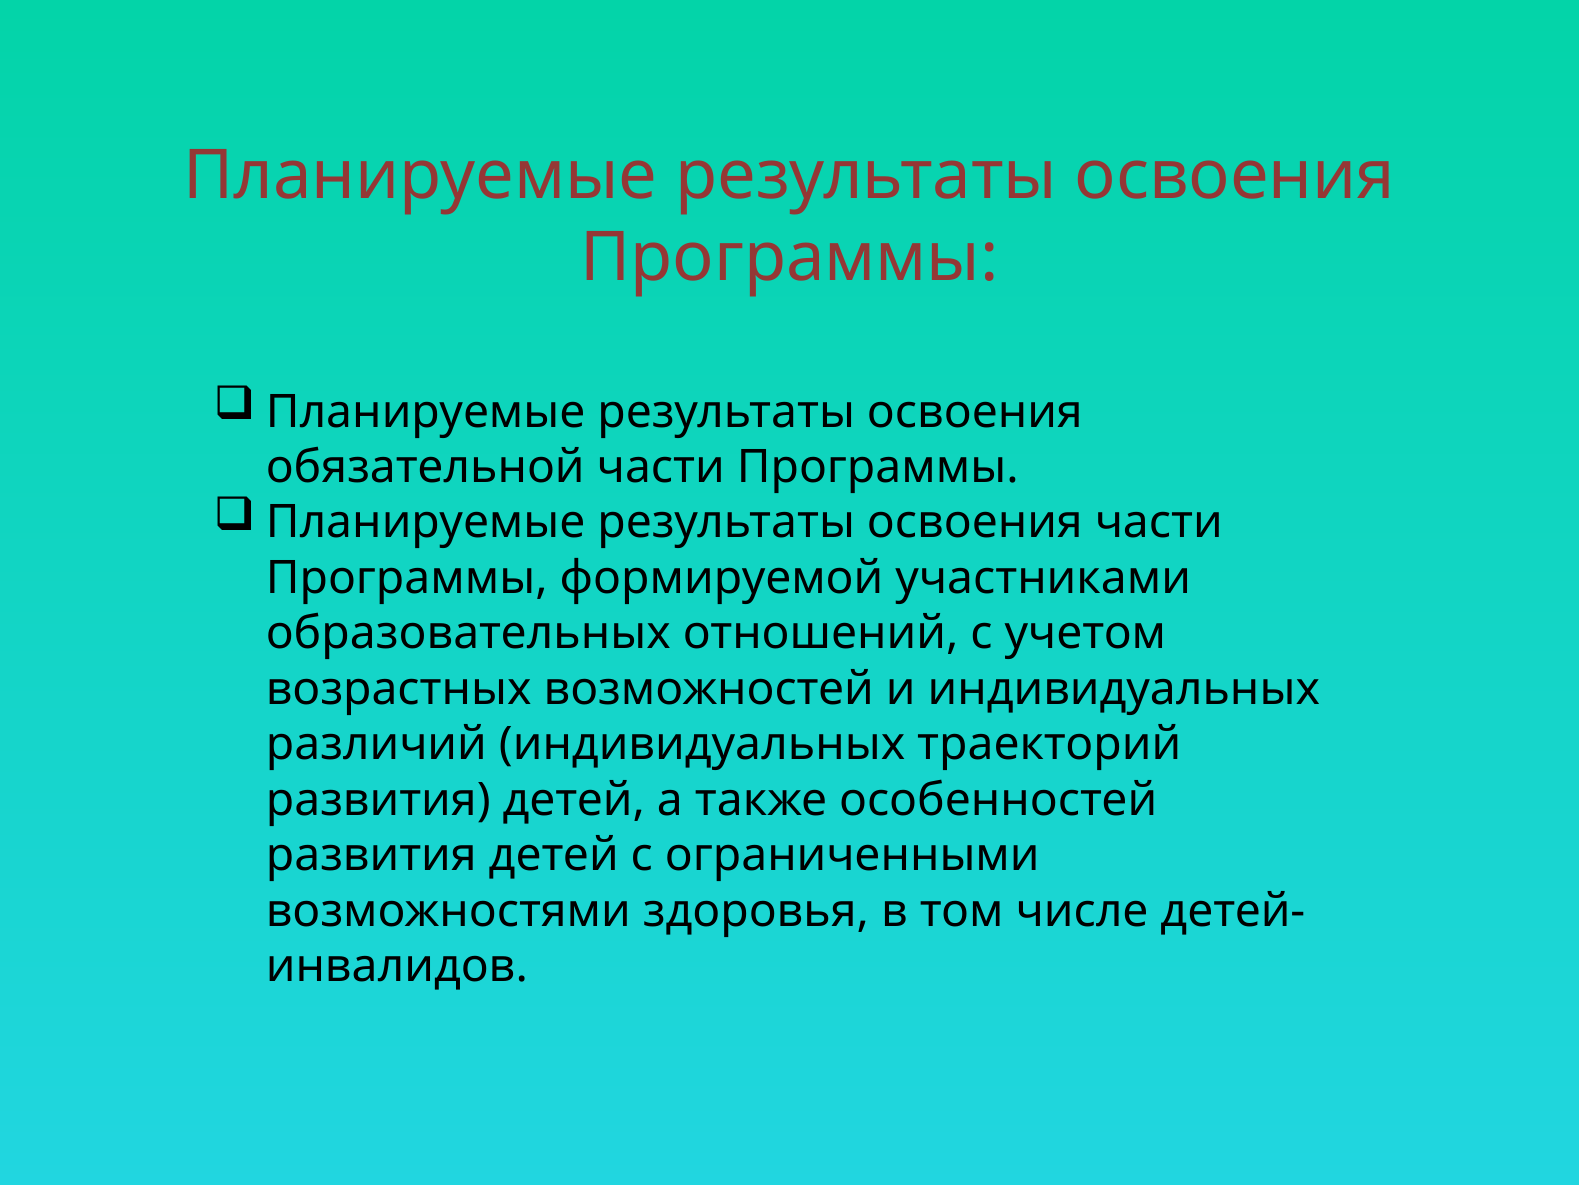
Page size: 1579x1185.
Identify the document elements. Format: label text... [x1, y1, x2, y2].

title Планируемые результаты освоения Программы: [164, 121, 1415, 385]
text_box Планируемые результаты освоения обязательной части Программы. Планируемые результаты освоения части Программы, формируемой участниками образовательных отношений, с учетом возрастных возможностей и индивидуальных различий (индивидуальных траекторий развития) детей, а также особенностей развития детей с ограниченными возможностями здоровья, в том числе детей-инвалидов. [199, 373, 1347, 999]
